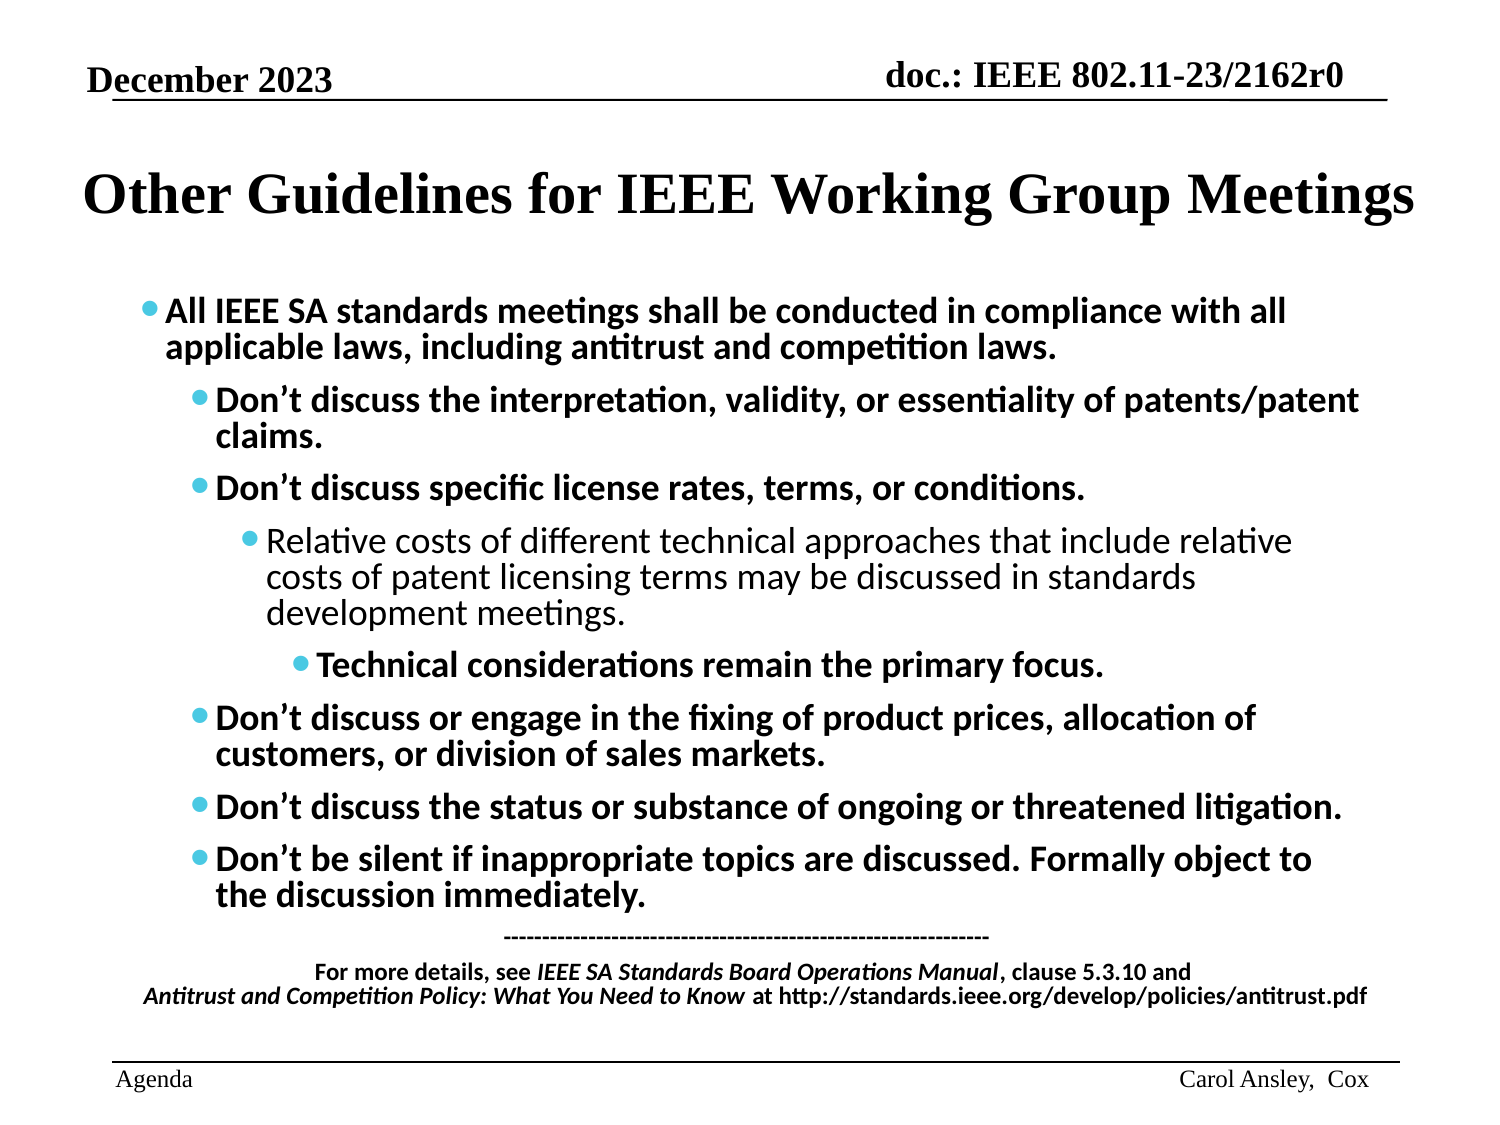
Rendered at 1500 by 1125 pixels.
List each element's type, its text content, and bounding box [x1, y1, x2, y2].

list [74, 184, 1426, 973]
text_box All IEEE SA standards meetings shall be conducted in compliance with all applicable laws, including antitrust and competition laws. Don’t discuss the interpretation, validity, or essentiality of patents/patent claims. Don’t discuss specific license rates, terms, or conditions. Relative costs of different technical approaches that include relative costs of patent licensing terms may be discussed in standards development meetings. Technical considerations remain the primary focus. Don’t discuss or engage in the fixing of product prices, allocation of customers, or division of sales markets. Don’t discuss the status or substance of ongoing or threatened litigation. Don’t be silent if inappropriate topics are discussed. Formally object to the discussion immediately. --------------------------------------------------------------- For more details, see IEEE SA Standards Board Operations Manual, clause 5.3.10 and Antitrust and Competition Policy: What You Need to Know at http://standards.ieee.org/develop/policies/antitrust.pdf [125, 287, 1388, 1041]
title Other Guidelines for IEEE Working Group Meetings [74, 152, 1426, 184]
